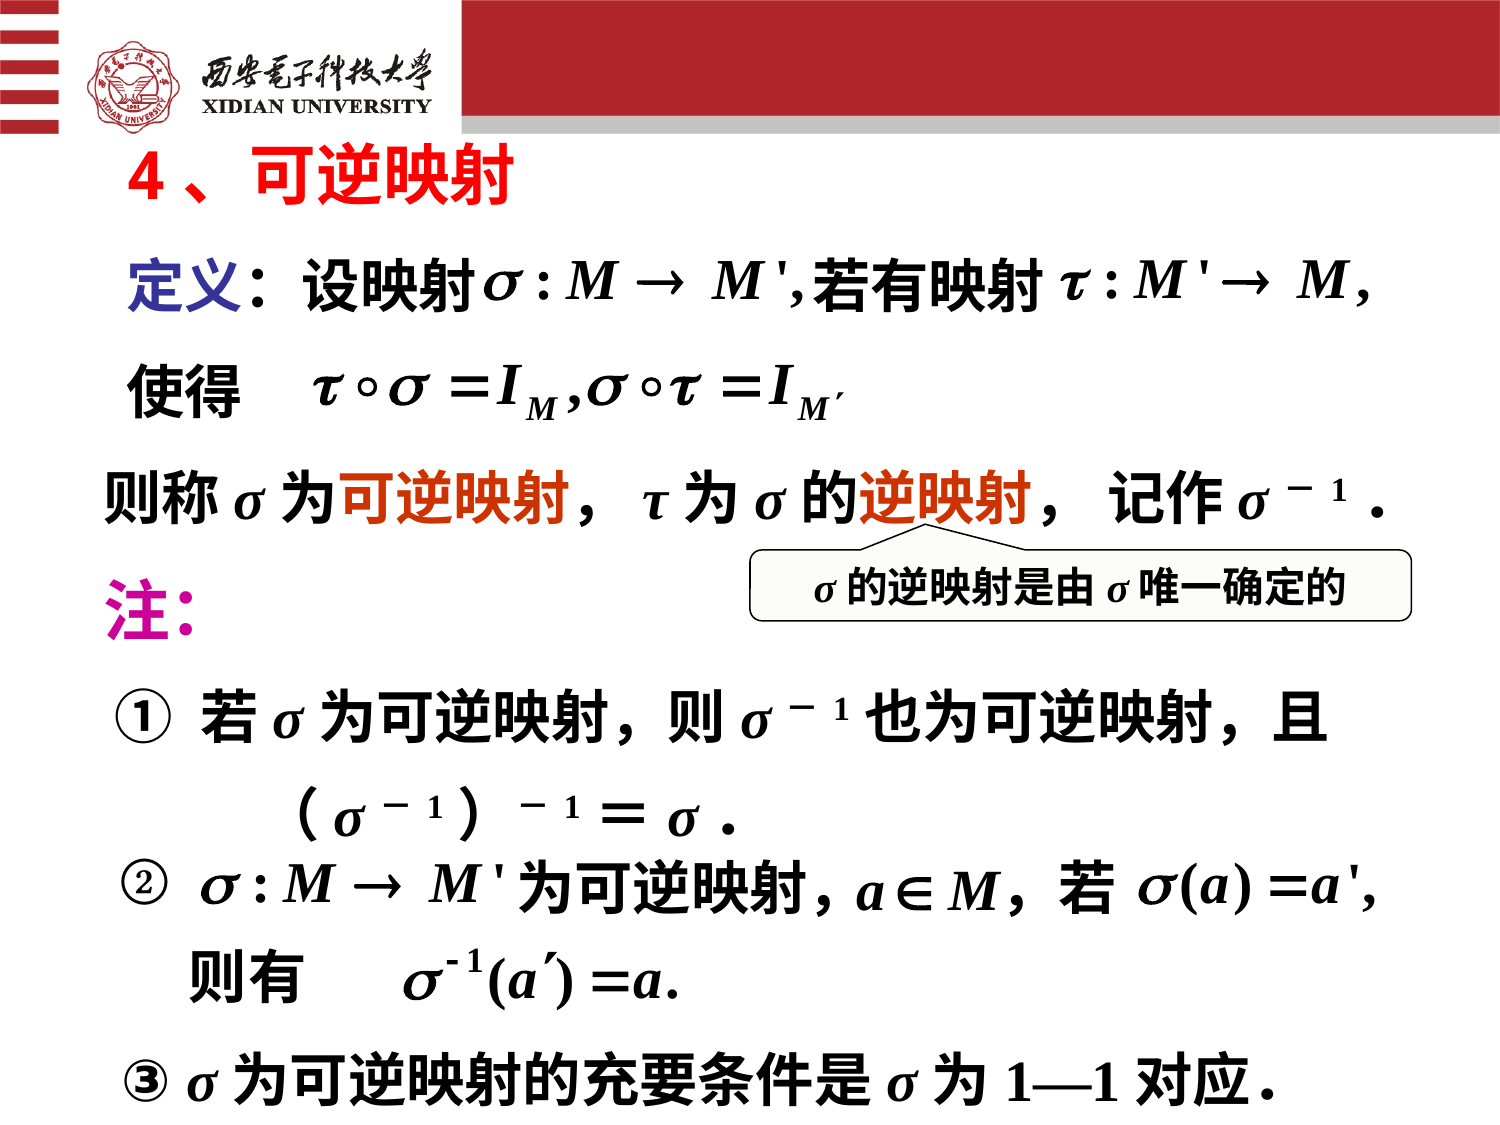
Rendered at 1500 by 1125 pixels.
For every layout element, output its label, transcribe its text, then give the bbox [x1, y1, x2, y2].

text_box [112, 241, 1374, 327]
text_box 注： [88, 561, 538, 657]
text_box ① 若σ为可逆映射，则σ－1也为可逆映射，且 （σ－1）－1＝σ． [100, 644, 1429, 856]
picture [0, 0, 1500, 1125]
text_box σ的逆映射是由σ唯一确定的 [749, 524, 1412, 621]
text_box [112, 347, 846, 433]
text_box 则称σ为可逆映射，τ为σ的逆映射， [88, 453, 1092, 539]
text_box 4、可逆映射 [112, 125, 951, 220]
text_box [171, 940, 682, 1018]
text_box ③ σ为可逆映射的充要条件是σ为1—1对应． [106, 1035, 1325, 1121]
text_box 记作σ－1． [1092, 453, 1500, 539]
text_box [100, 834, 1412, 929]
